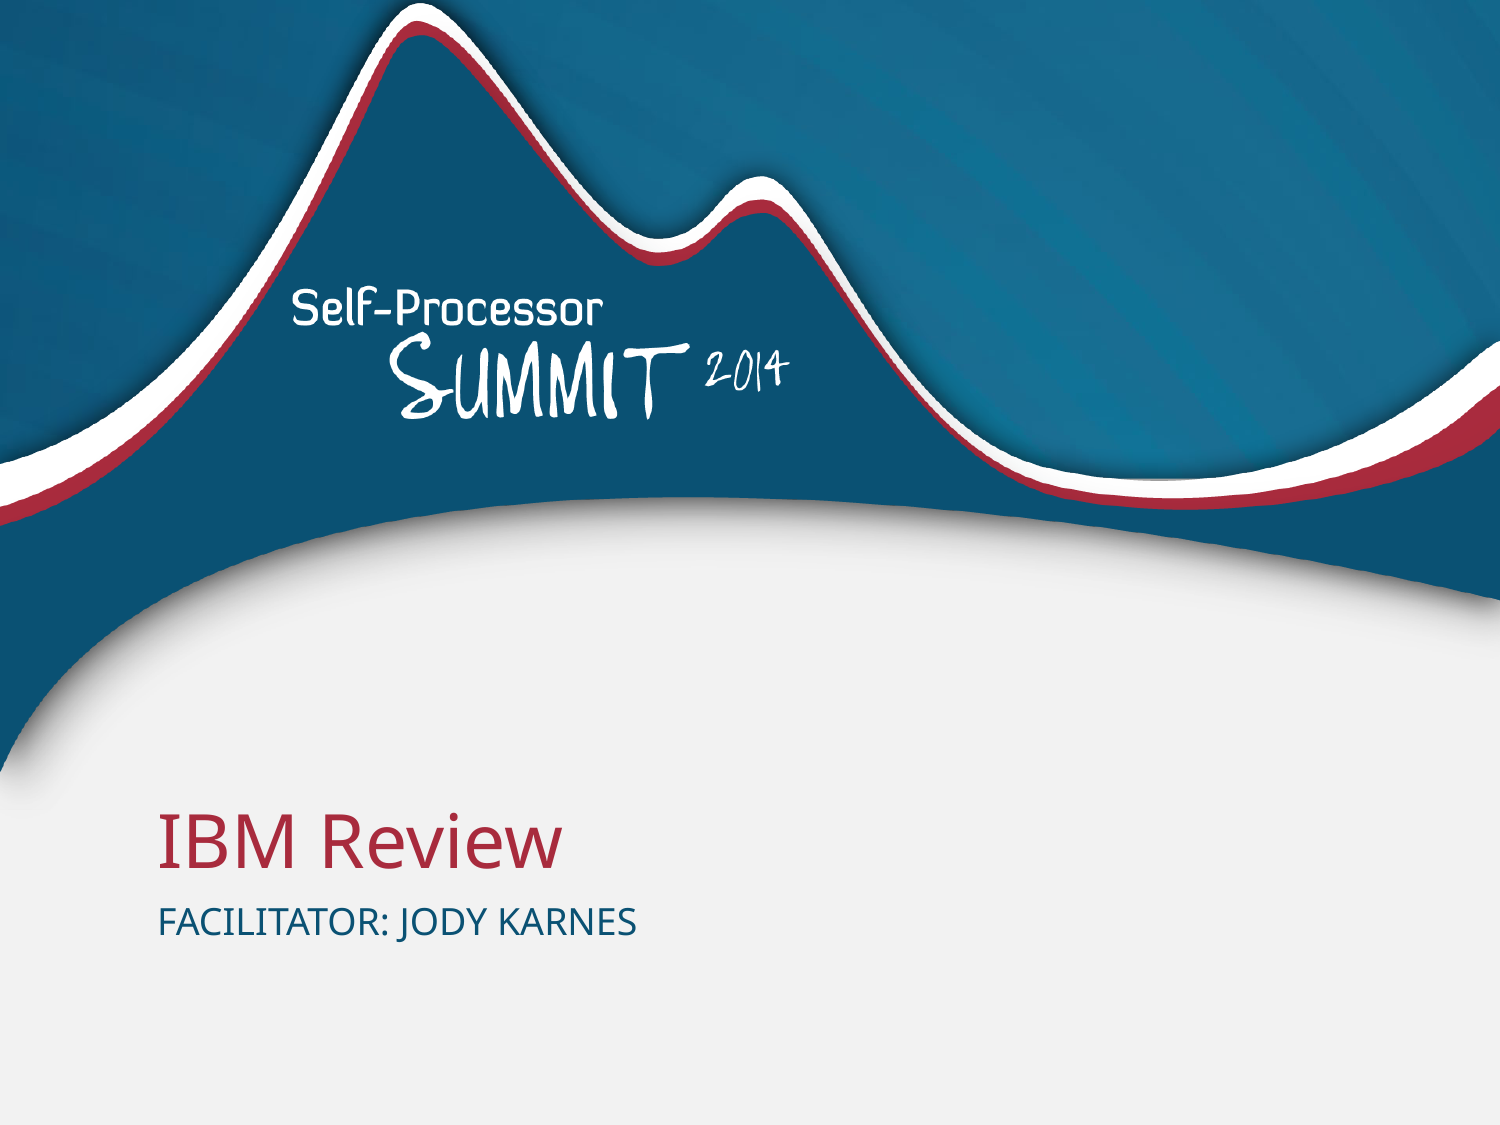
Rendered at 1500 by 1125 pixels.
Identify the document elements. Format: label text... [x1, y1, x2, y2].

subtitle Facilitator: JODY KARNES [142, 890, 1228, 1032]
title IBM Review [142, 669, 1228, 890]
picture [0, 0, 1500, 810]
